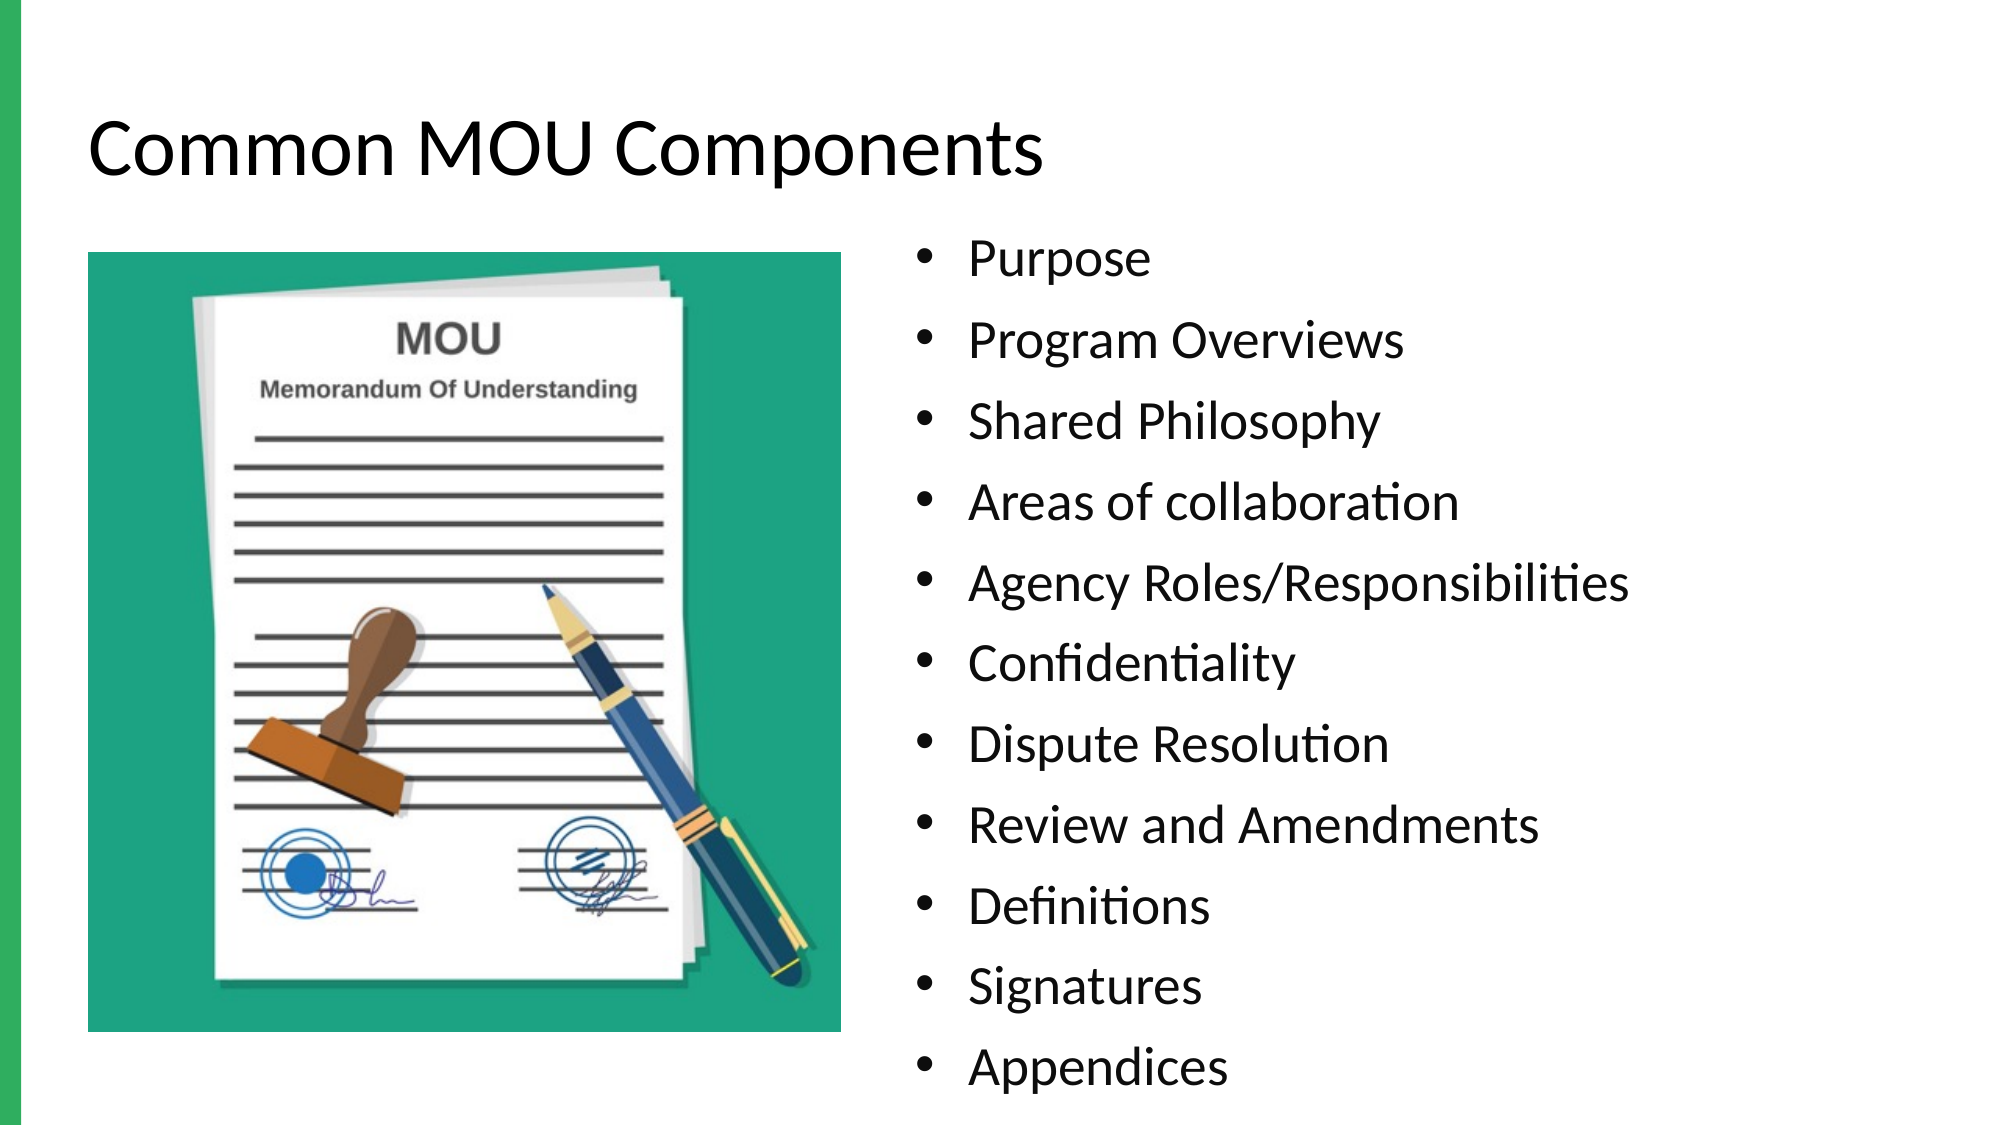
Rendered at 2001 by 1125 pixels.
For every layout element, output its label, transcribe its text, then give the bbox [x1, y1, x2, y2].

list Purpose Program Overviews Shared Philosophy Areas of collaboration Agency Roles/Responsibilities Confidentiality Dispute Resolution Review and Amendments Definitions Signatures Appendices [915, 229, 1950, 1106]
picture [88, 252, 841, 1033]
title Common MOU Components [88, 68, 1833, 230]
